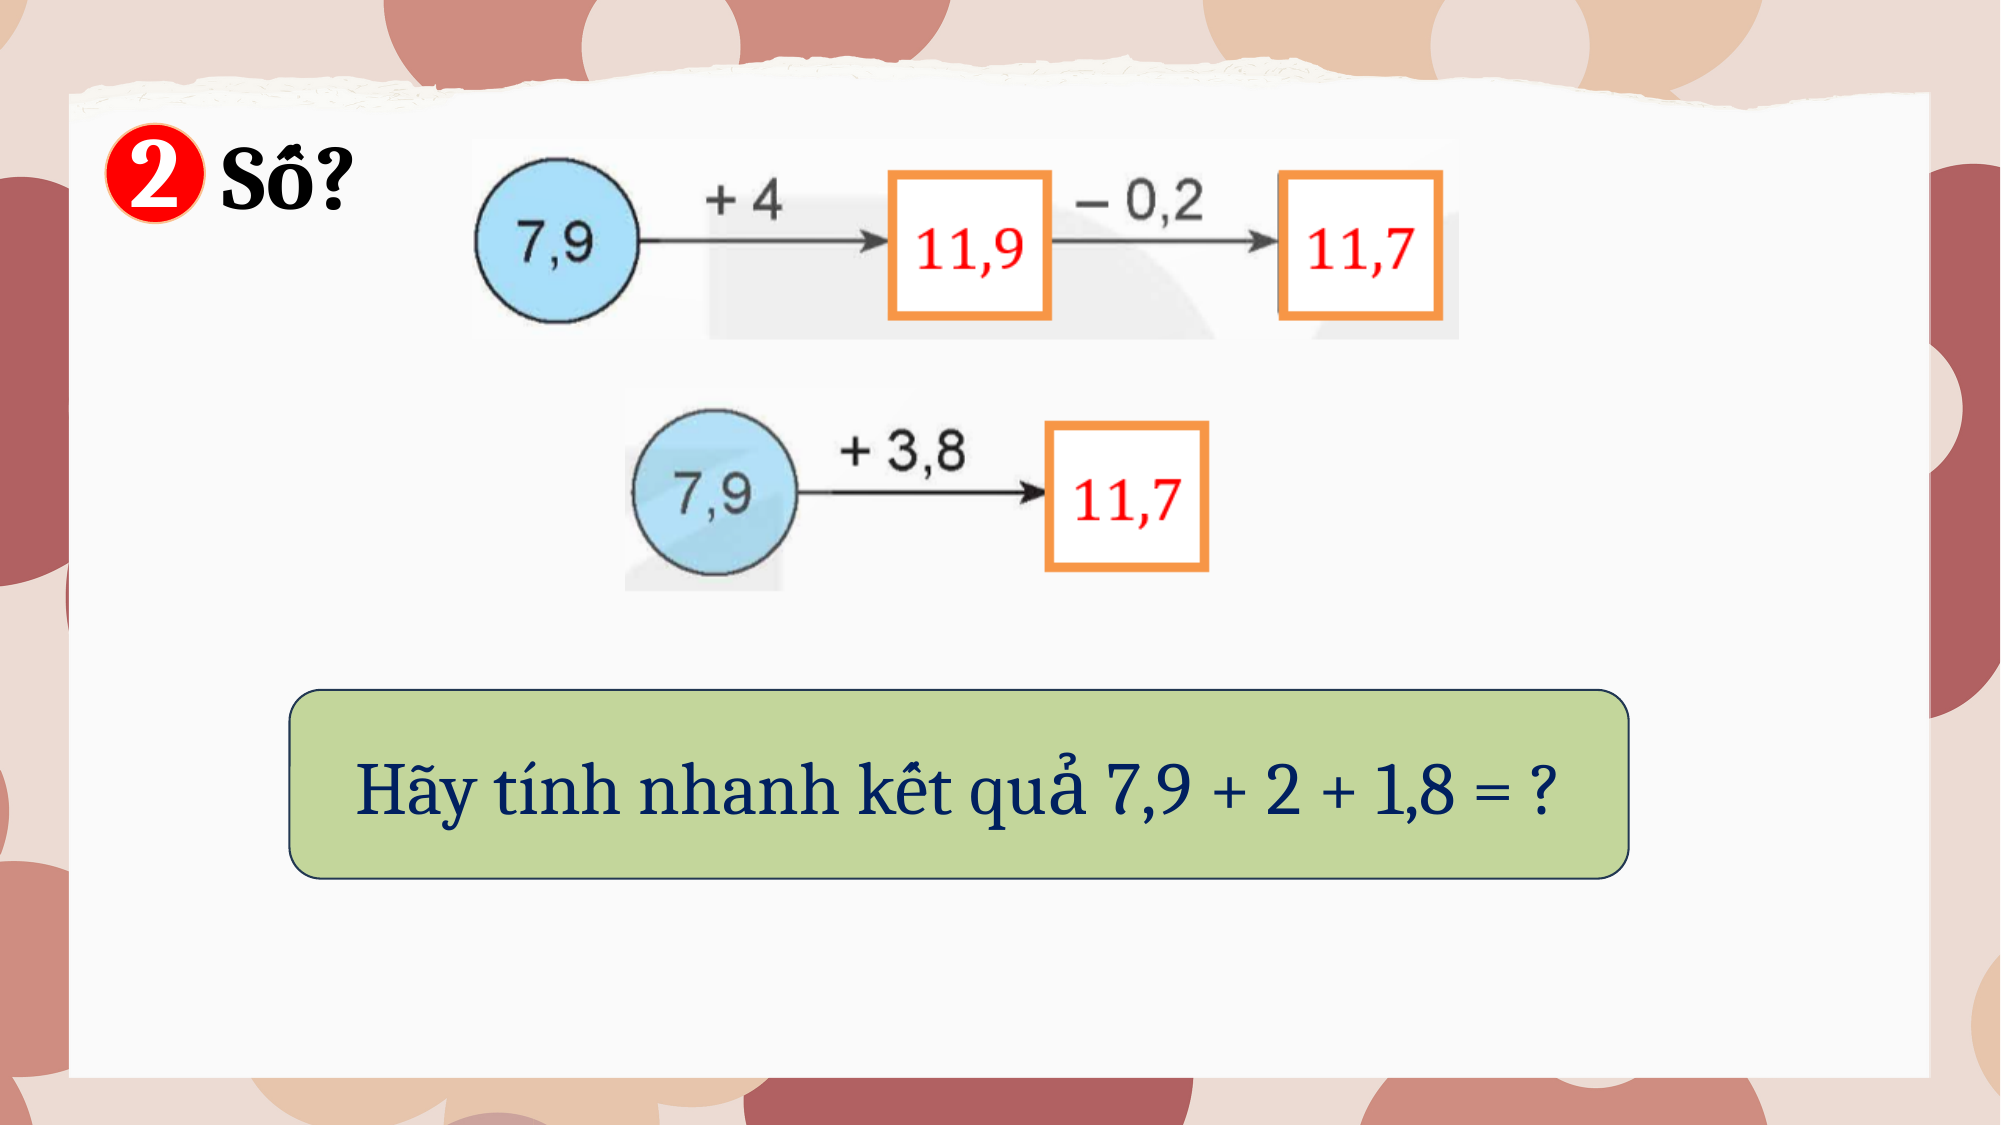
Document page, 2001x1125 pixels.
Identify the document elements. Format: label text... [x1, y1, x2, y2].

text_box Số? [207, 110, 1172, 236]
text_box Hãy tính nhanh kết quả 7,9 + 2 + 1,8 = ? [288, 688, 1630, 880]
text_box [105, 100, 205, 237]
text_box [68, 54, 1931, 1078]
picture [0, 0, 2001, 1125]
